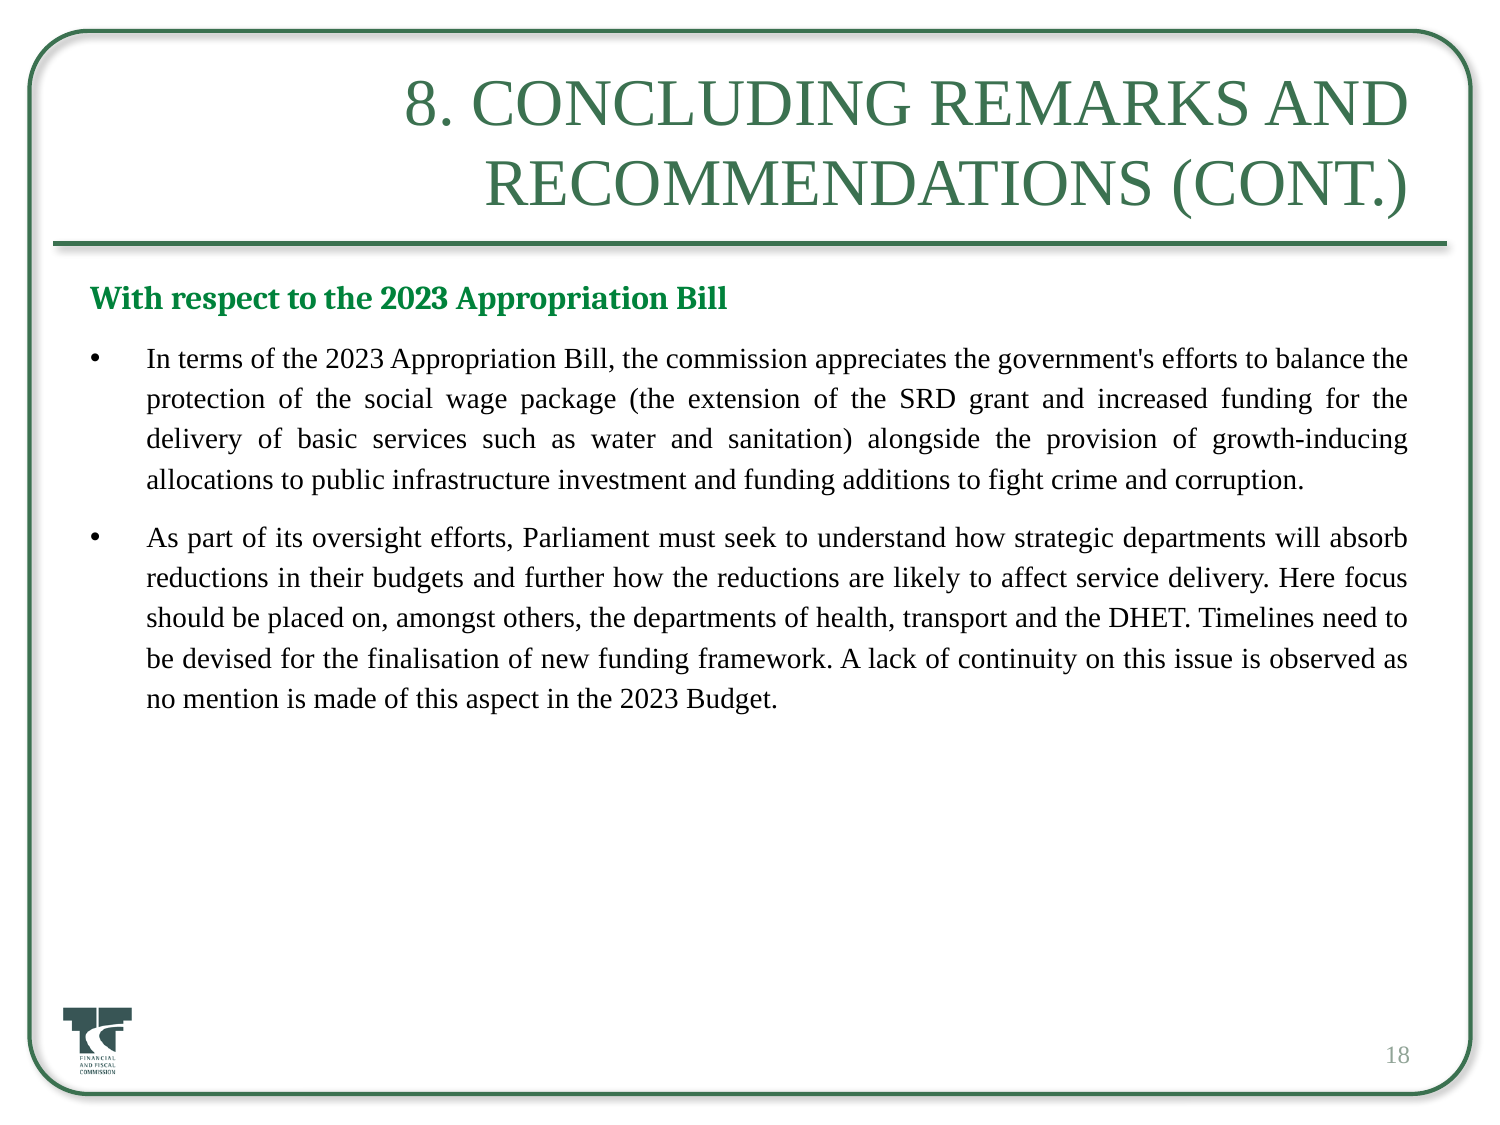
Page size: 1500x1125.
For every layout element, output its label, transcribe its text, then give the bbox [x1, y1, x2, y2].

slide_number 18 [1074, 1023, 1425, 1084]
picture [53, 1004, 140, 1083]
title 8. Concluding Remarks and Recommendations (Cont.) [75, 45, 1425, 233]
list With respect to the 2023 Appropriation Bill In terms of the 2023 Appropriation Bill, the commission appreciates the government's efforts to balance the protection of the social wage package (the extension of the SRD grant and increased funding for the delivery of basic services such as water and sanitation) alongside the provision of growth-inducing allocations to public infrastructure investment and funding additions to fight crime and corruption. As part of its oversight efforts, Parliament must seek to understand how strategic departments will absorb reductions in their budgets and further how the reductions are likely to affect service delivery. Here focus should be placed on, amongst others, the departments of health, transport and the DHET. Timelines need to be devised for the finalisation of new funding framework. A lack of continuity on this issue is observed as no mention is made of this aspect in the 2023 Budget. [75, 262, 1425, 1005]
